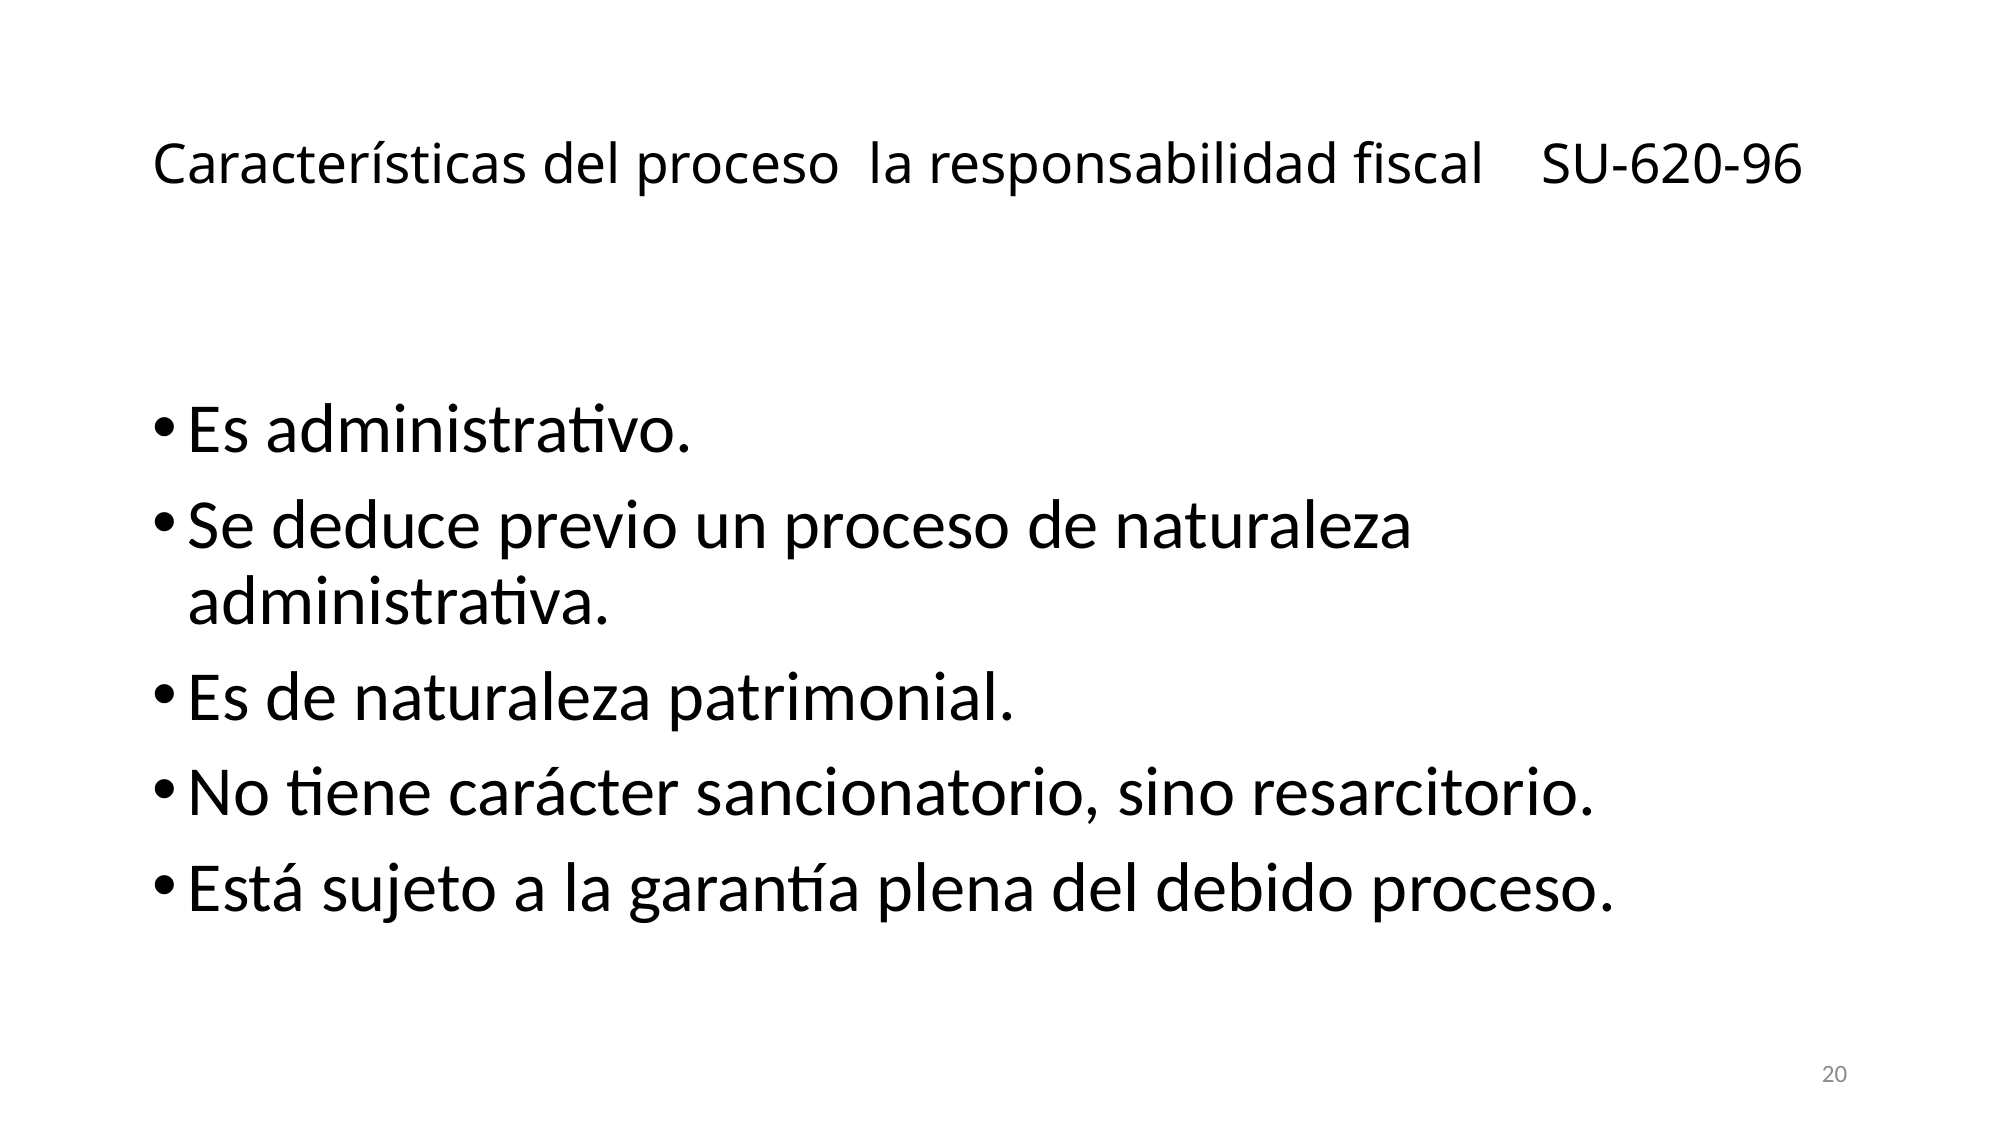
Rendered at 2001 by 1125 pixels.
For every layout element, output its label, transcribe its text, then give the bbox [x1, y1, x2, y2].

list Es administrativo. Se deduce previo un proceso de naturaleza administrativa. Es de naturaleza patrimonial. No tiene carácter sancionatorio, sino resarcitorio. Está sujeto a la garantía plena del debido proceso. [137, 299, 1863, 1014]
title Características del proceso la responsabilidad fiscal SU-620-96 [137, 59, 1863, 278]
slide_number 20 [1412, 1042, 1863, 1103]
